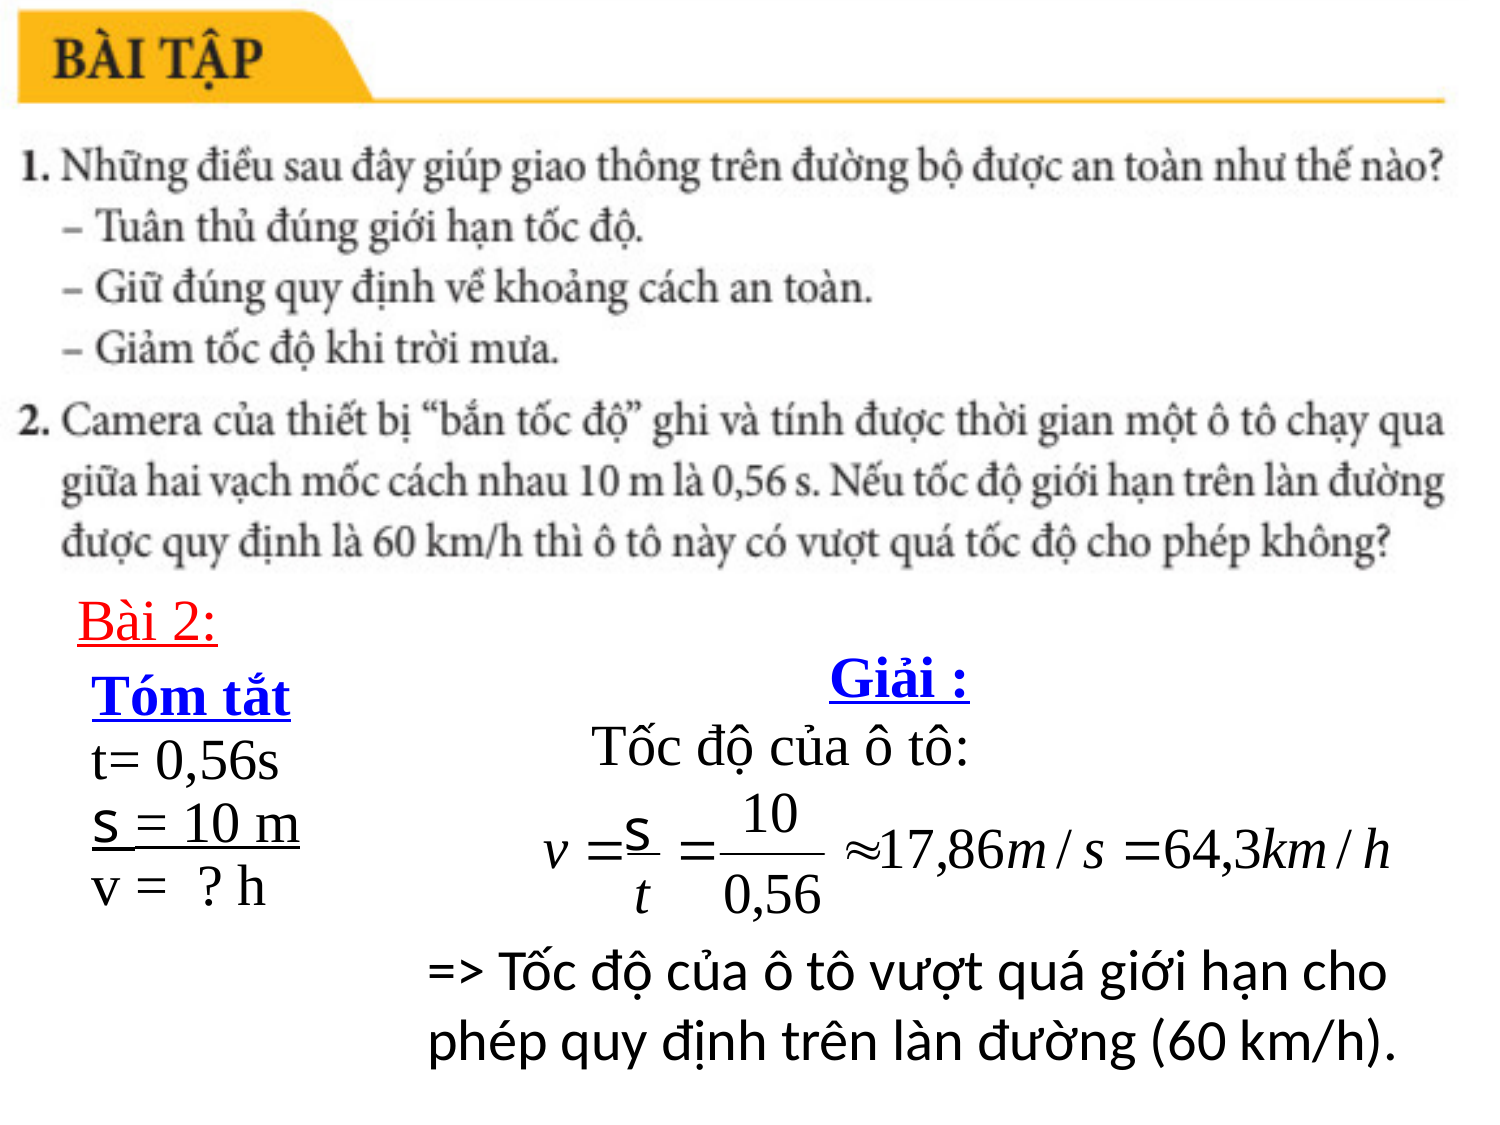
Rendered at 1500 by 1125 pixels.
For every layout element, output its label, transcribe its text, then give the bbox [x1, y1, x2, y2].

text_box s = 10 m [62, 776, 463, 862]
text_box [534, 776, 1401, 937]
picture [0, 0, 1469, 607]
text_box t= 0,56s [62, 714, 463, 776]
text_box Tóm tắt [62, 650, 338, 714]
text_box Giải : [799, 632, 1025, 699]
text_box => Tốc độ của ô tô vượt quá giới hạn cho phép quy định trên làn đường (60 km/h). [412, 924, 1469, 1080]
text_box Tốc độ của ô tô: [562, 699, 1338, 775]
text_box Bài 2: [62, 616, 288, 650]
text_box v = ? h [62, 839, 313, 924]
